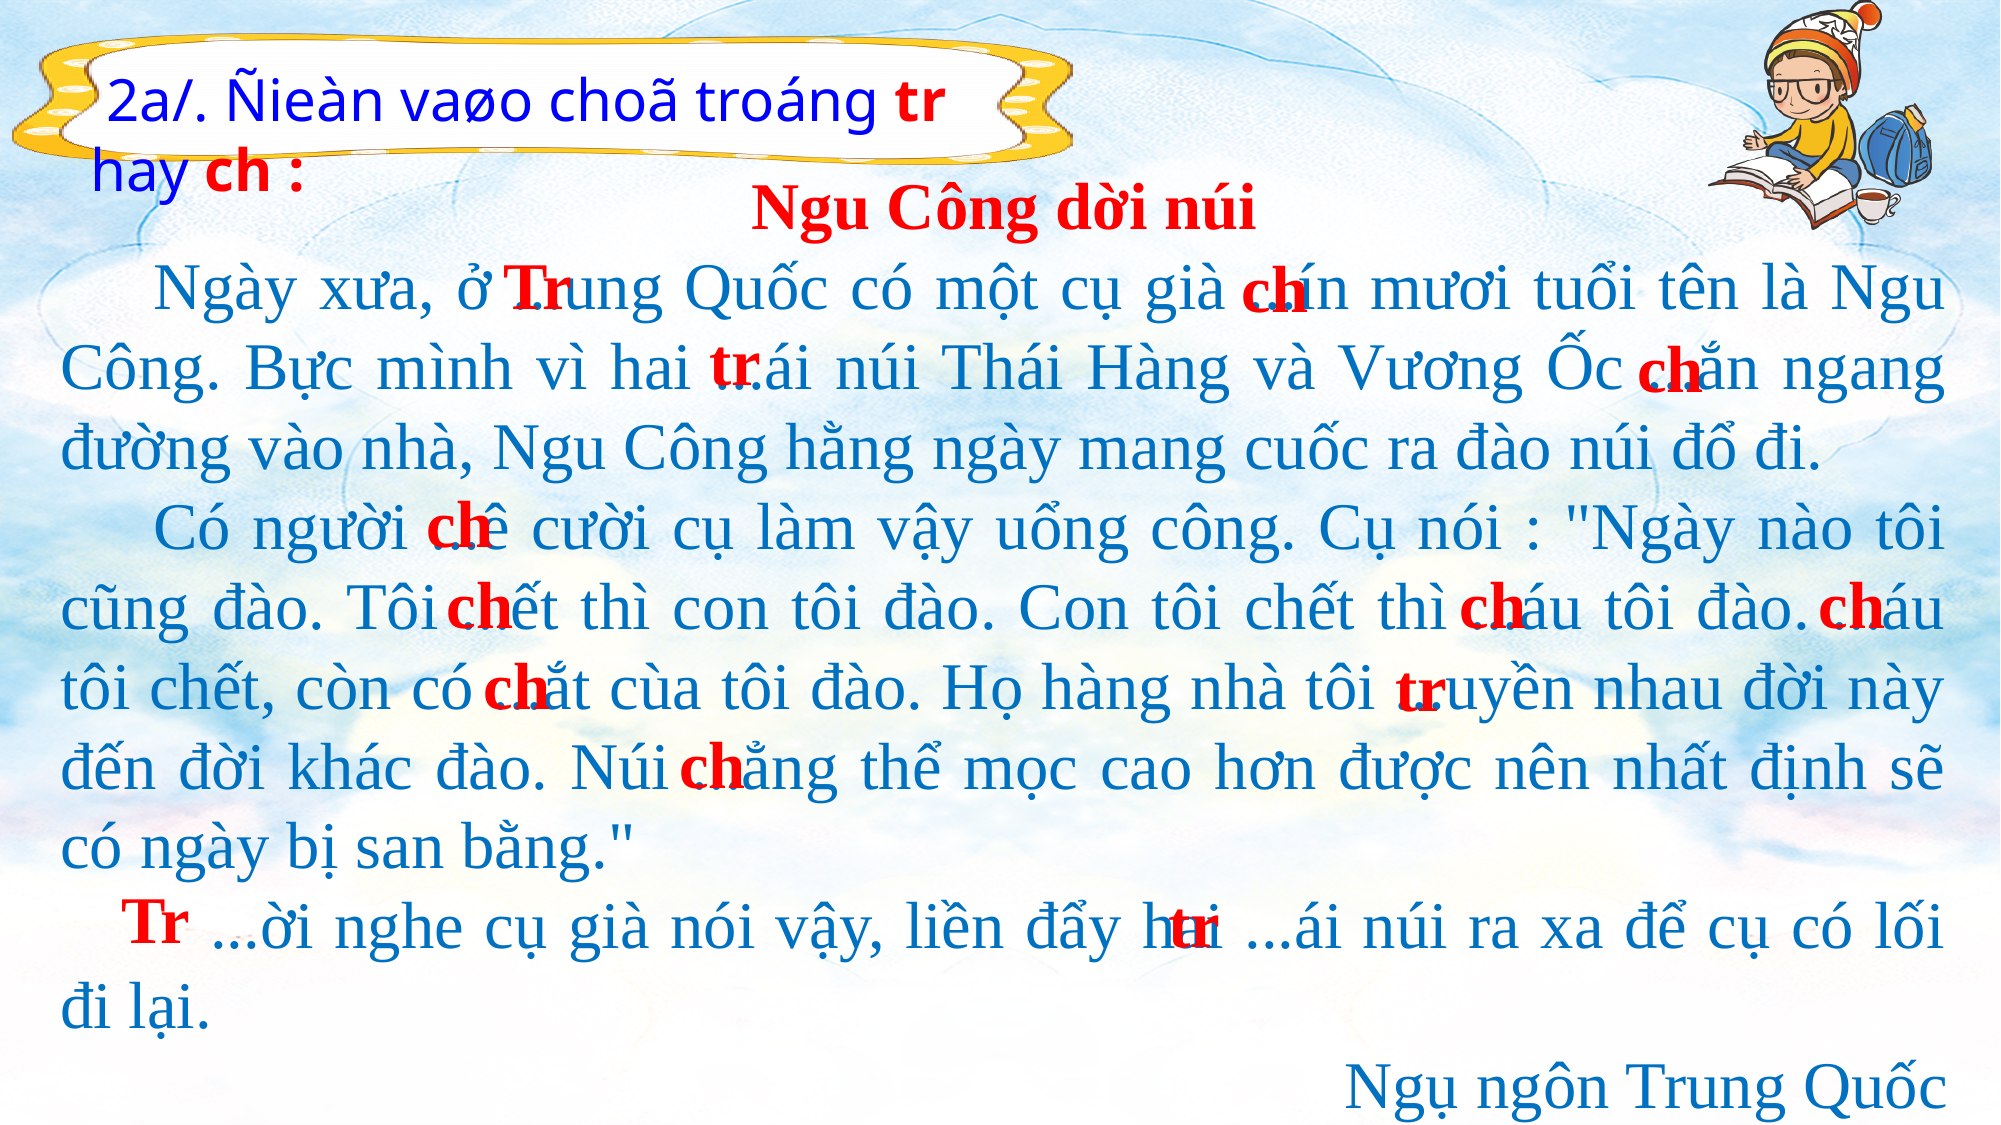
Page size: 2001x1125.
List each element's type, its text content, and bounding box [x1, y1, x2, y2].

text_box ch [1412, 554, 1573, 649]
text_box tr [1114, 873, 1275, 968]
text_box ch [400, 554, 560, 649]
text_box tr [1341, 637, 1502, 733]
text_box ch [380, 473, 541, 568]
text_box ch [632, 714, 793, 810]
text_box Ngu Công dời núi Ngày xưa, ở ...ung Quốc có một cụ già ...ín mươi tuổi tên là Ngu Công. Bực mình vì hai ...ái núi Thái Hàng và Vương Ốc ...ắn ngang đường vào nhà, Ngu Công hằng ngày mang cuốc ra đào núi đổ đi. Có người ...ê cười cụ làm vậy uổng công. Cụ nói : "Ngày nào tôi cũng đào. Tôi ...ết thì con tôi đào. Con tôi chết thì ...áu tôi đào. ...áu tôi chết, còn có ...ắt cùa tôi đào. Họ hàng nhà tôi ...uyền nhau đời này đến đời khác đào. Núi ...ẳng thể mọc cao hơn được nên nhất định sẽ có ngày bị san bằng." ...ời nghe cụ già nói vậy, liền đẩy hai ...ái núi ra xa để cụ có lối đi lại. Ngụ ngôn Trung Quốc [45, 155, 1964, 1125]
text_box ch [1771, 554, 1932, 649]
picture [0, 0, 2001, 1125]
text_box Tr [458, 235, 619, 331]
text_box ch [1194, 238, 1355, 334]
text_box ch [1590, 318, 1751, 413]
text_box Tr [76, 869, 236, 965]
text_box ch [436, 635, 597, 730]
text_box tr [655, 311, 816, 407]
